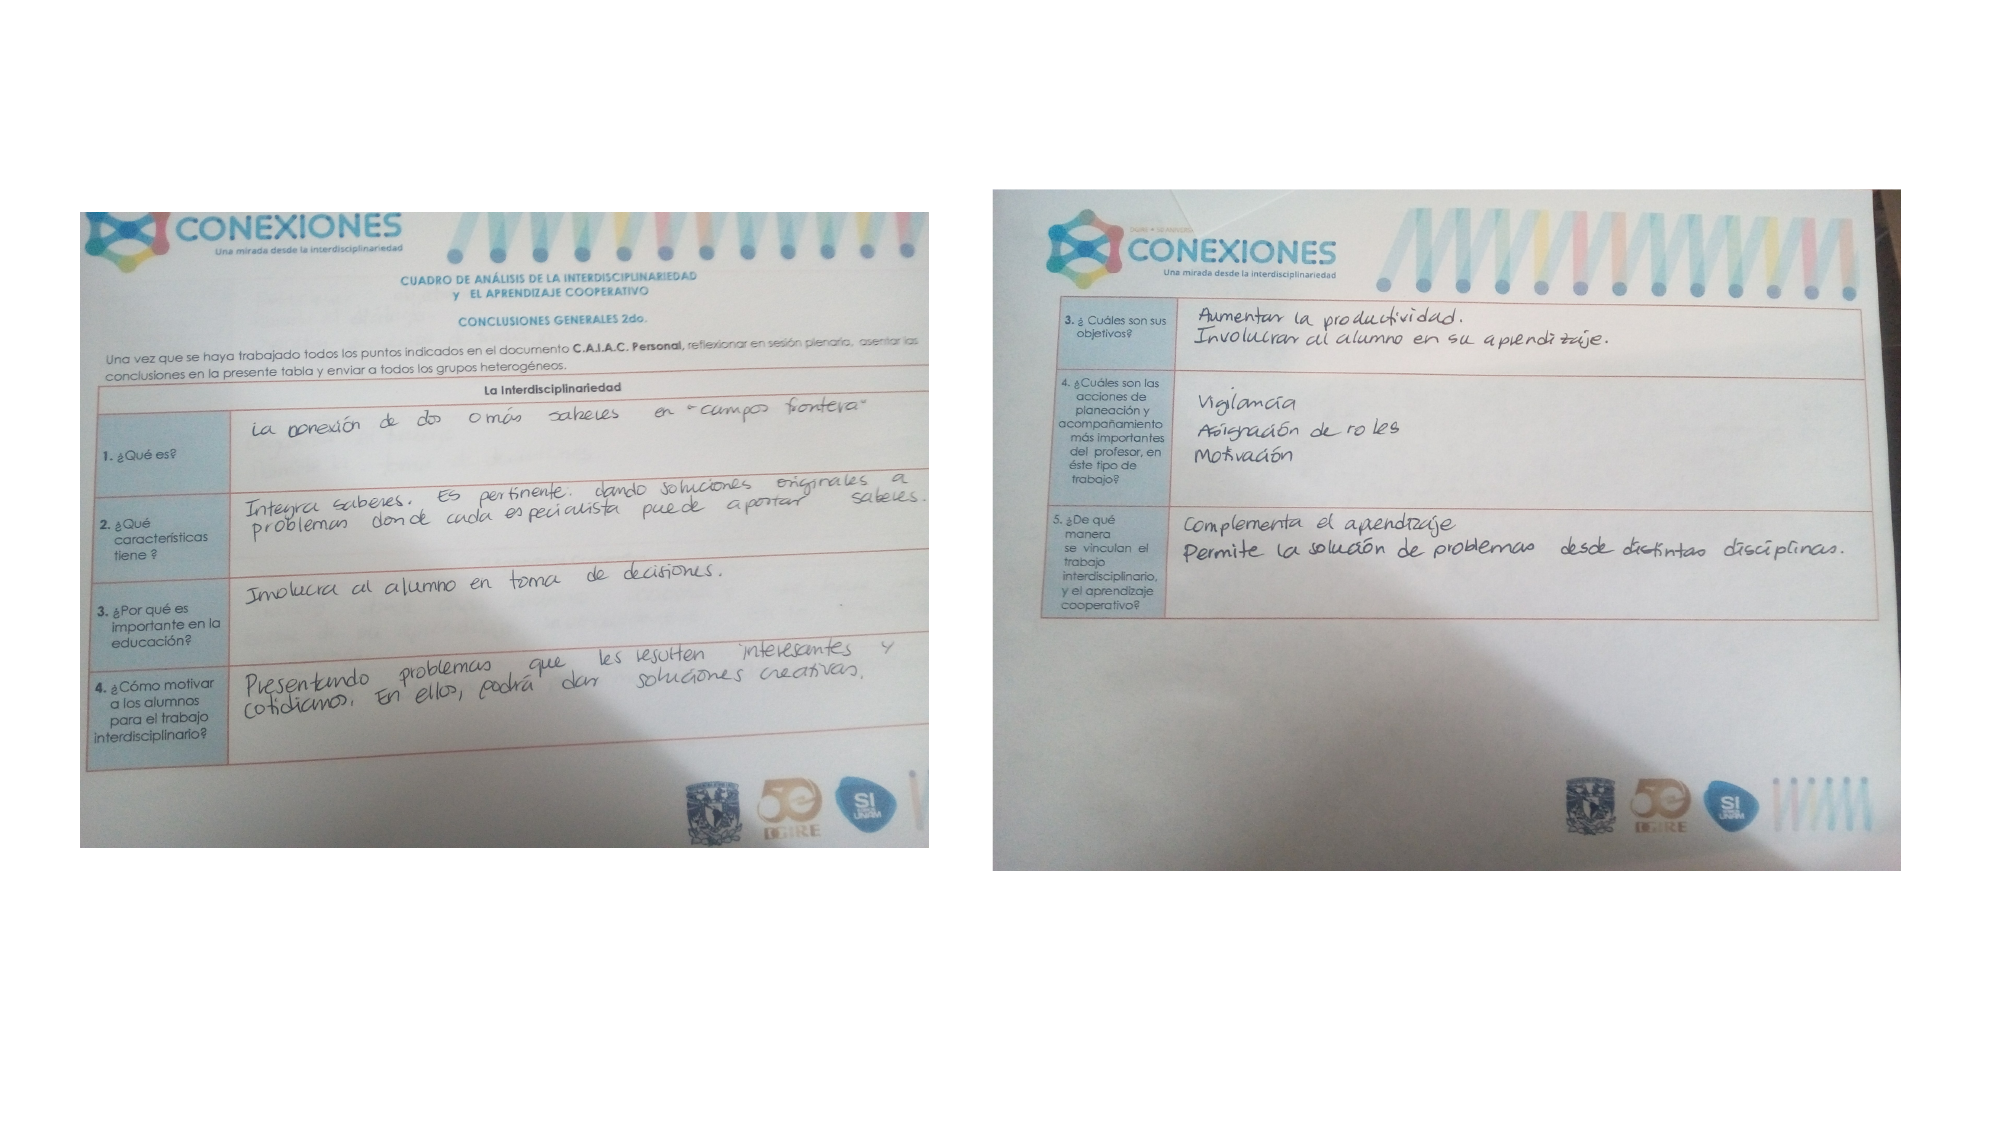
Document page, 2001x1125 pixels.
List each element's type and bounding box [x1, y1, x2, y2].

picture [994, 75, 1900, 985]
picture [80, 212, 929, 849]
